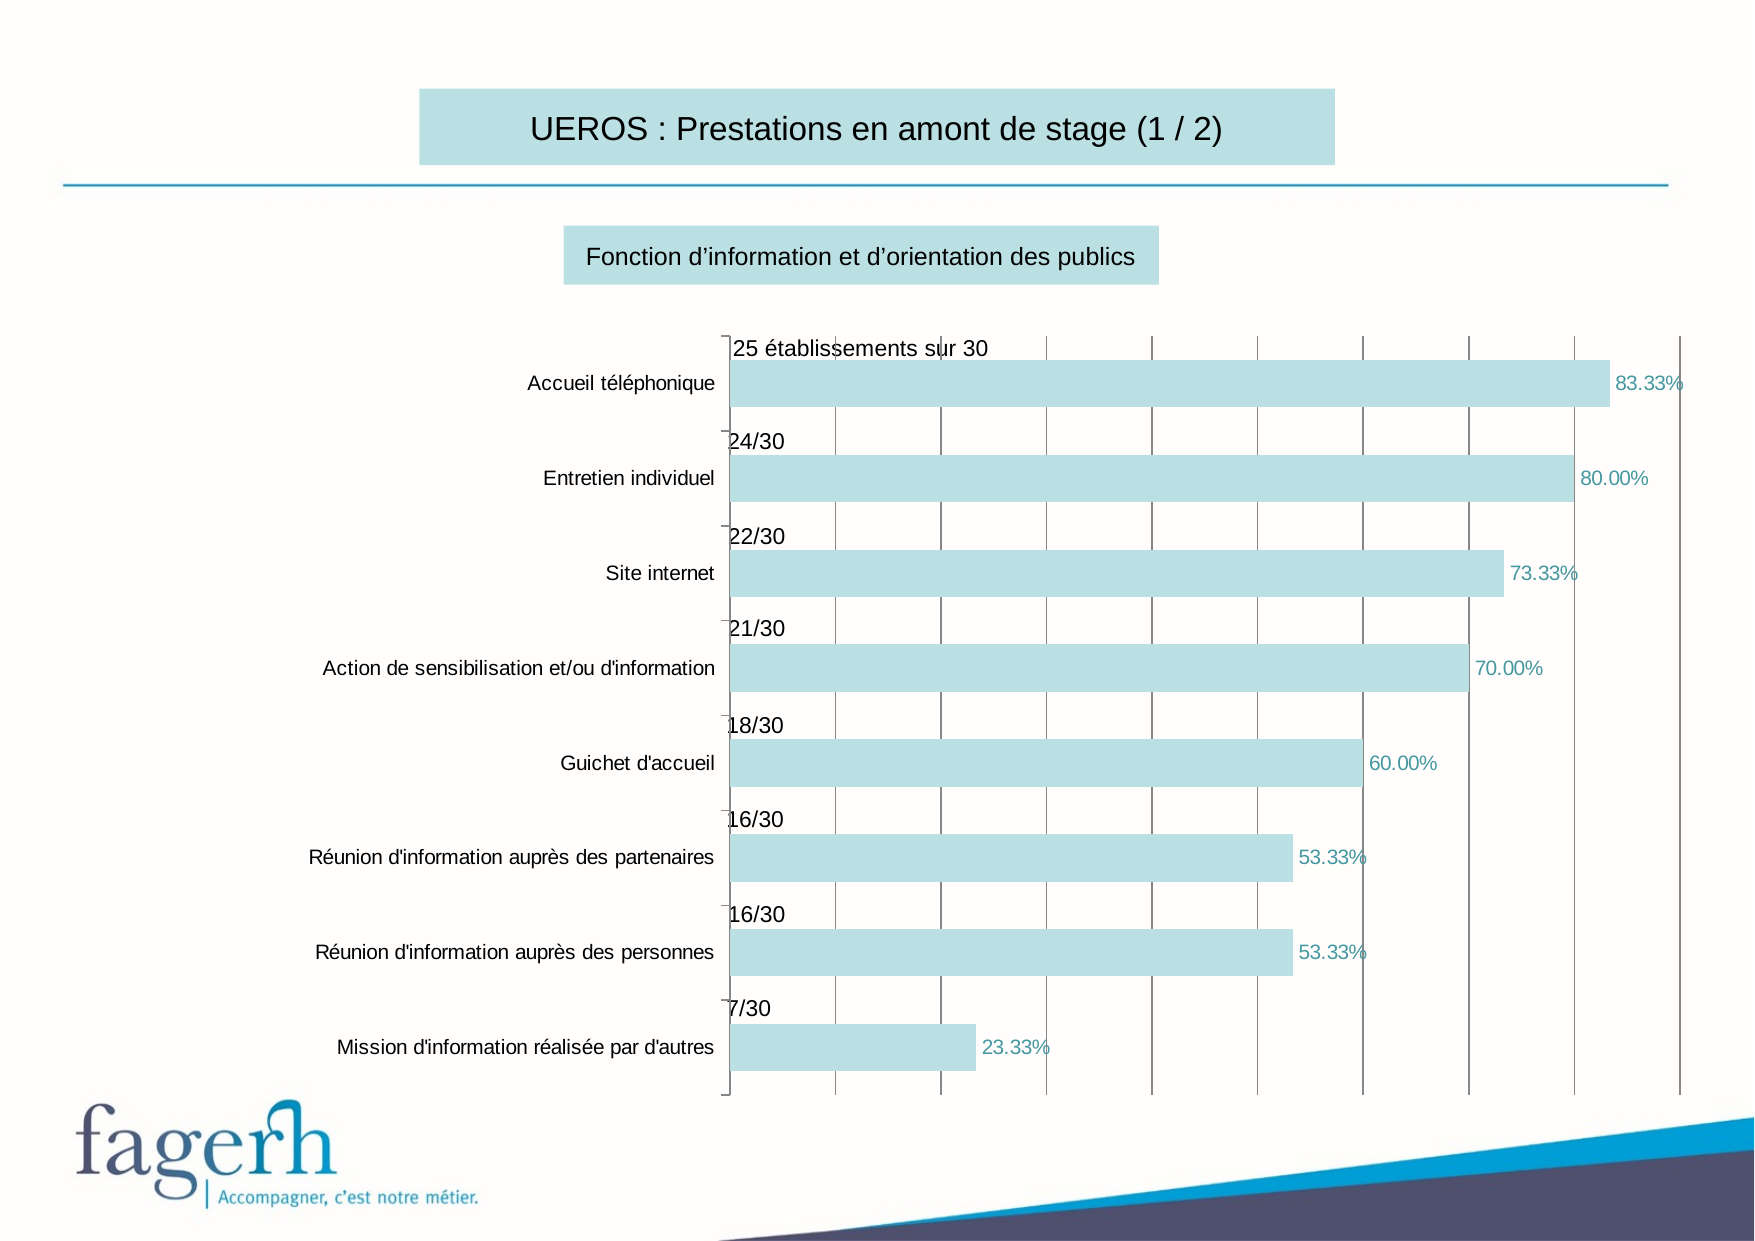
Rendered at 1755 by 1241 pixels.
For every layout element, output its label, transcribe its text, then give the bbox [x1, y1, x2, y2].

text_box Fonction d’information et d’orientation des publics [563, 225, 1159, 283]
text_box UEROS : Prestations en amont de stage (1 / 2) [419, 88, 1335, 166]
picture [0, 0, 1755, 1241]
chart [118, 284, 1716, 1101]
